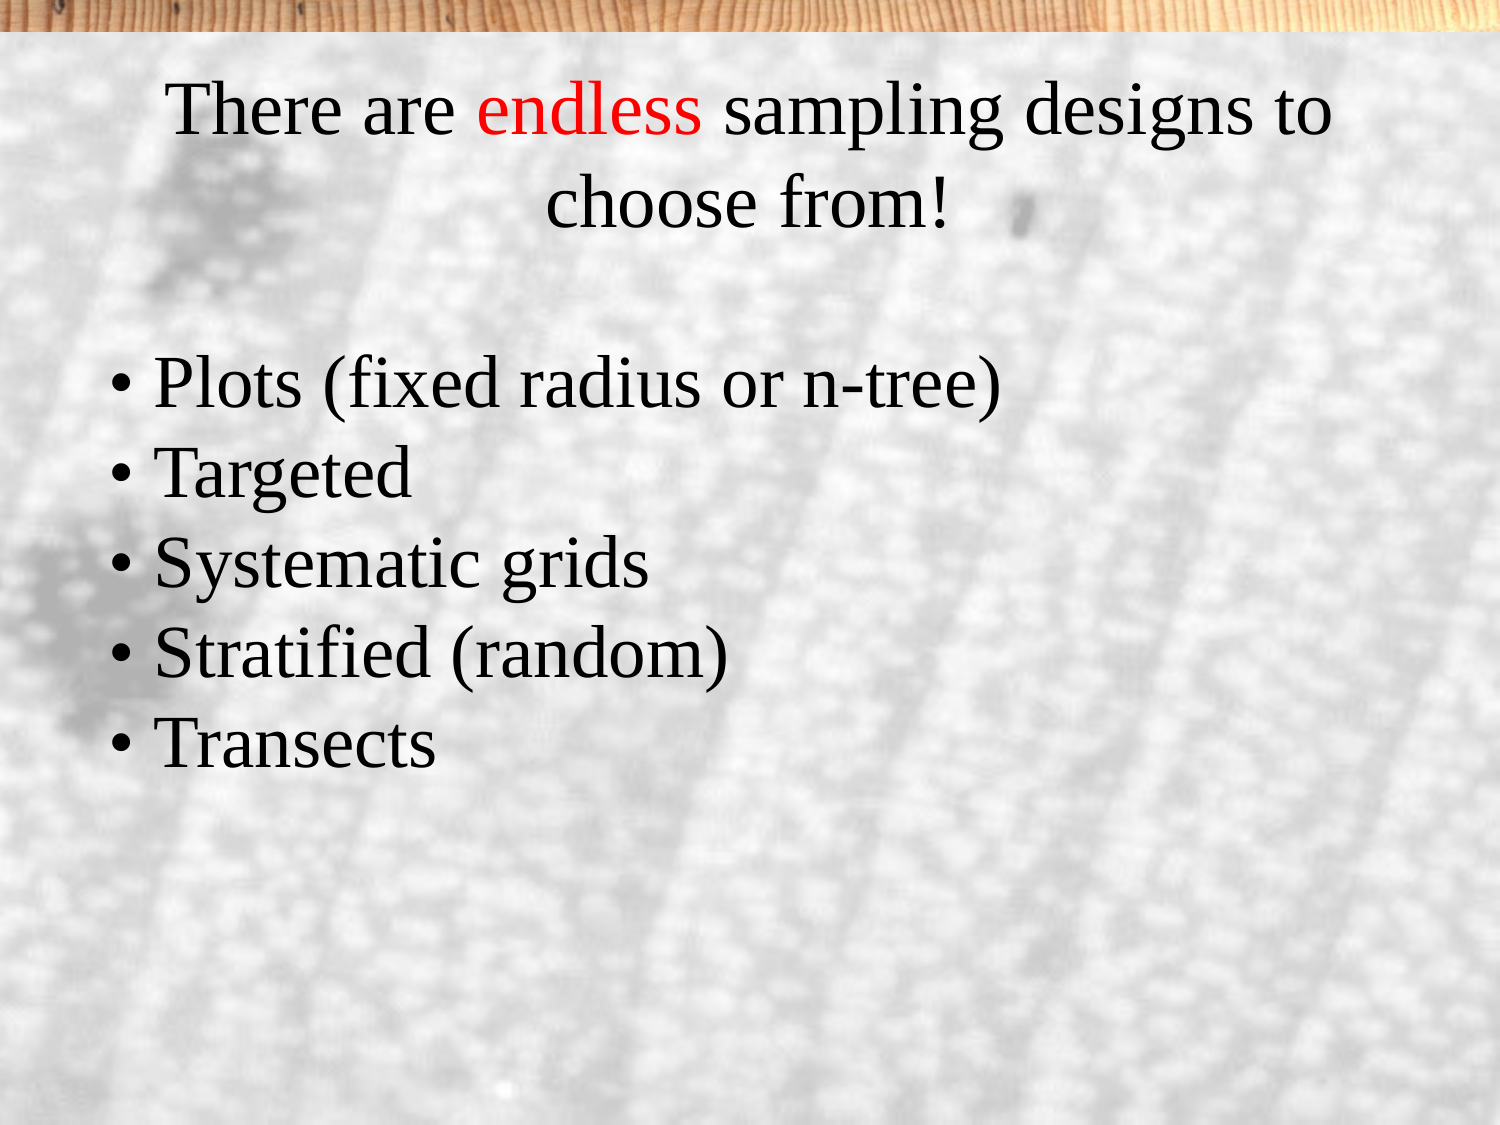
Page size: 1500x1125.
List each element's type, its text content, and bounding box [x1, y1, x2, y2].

text_box • Plots (fixed radius or n-tree) • Targeted • Systematic grids • Stratified (random) • Transects [93, 324, 1407, 790]
picture [0, 0, 1500, 32]
title There are endless sampling designs to choose from! [75, 50, 1425, 250]
